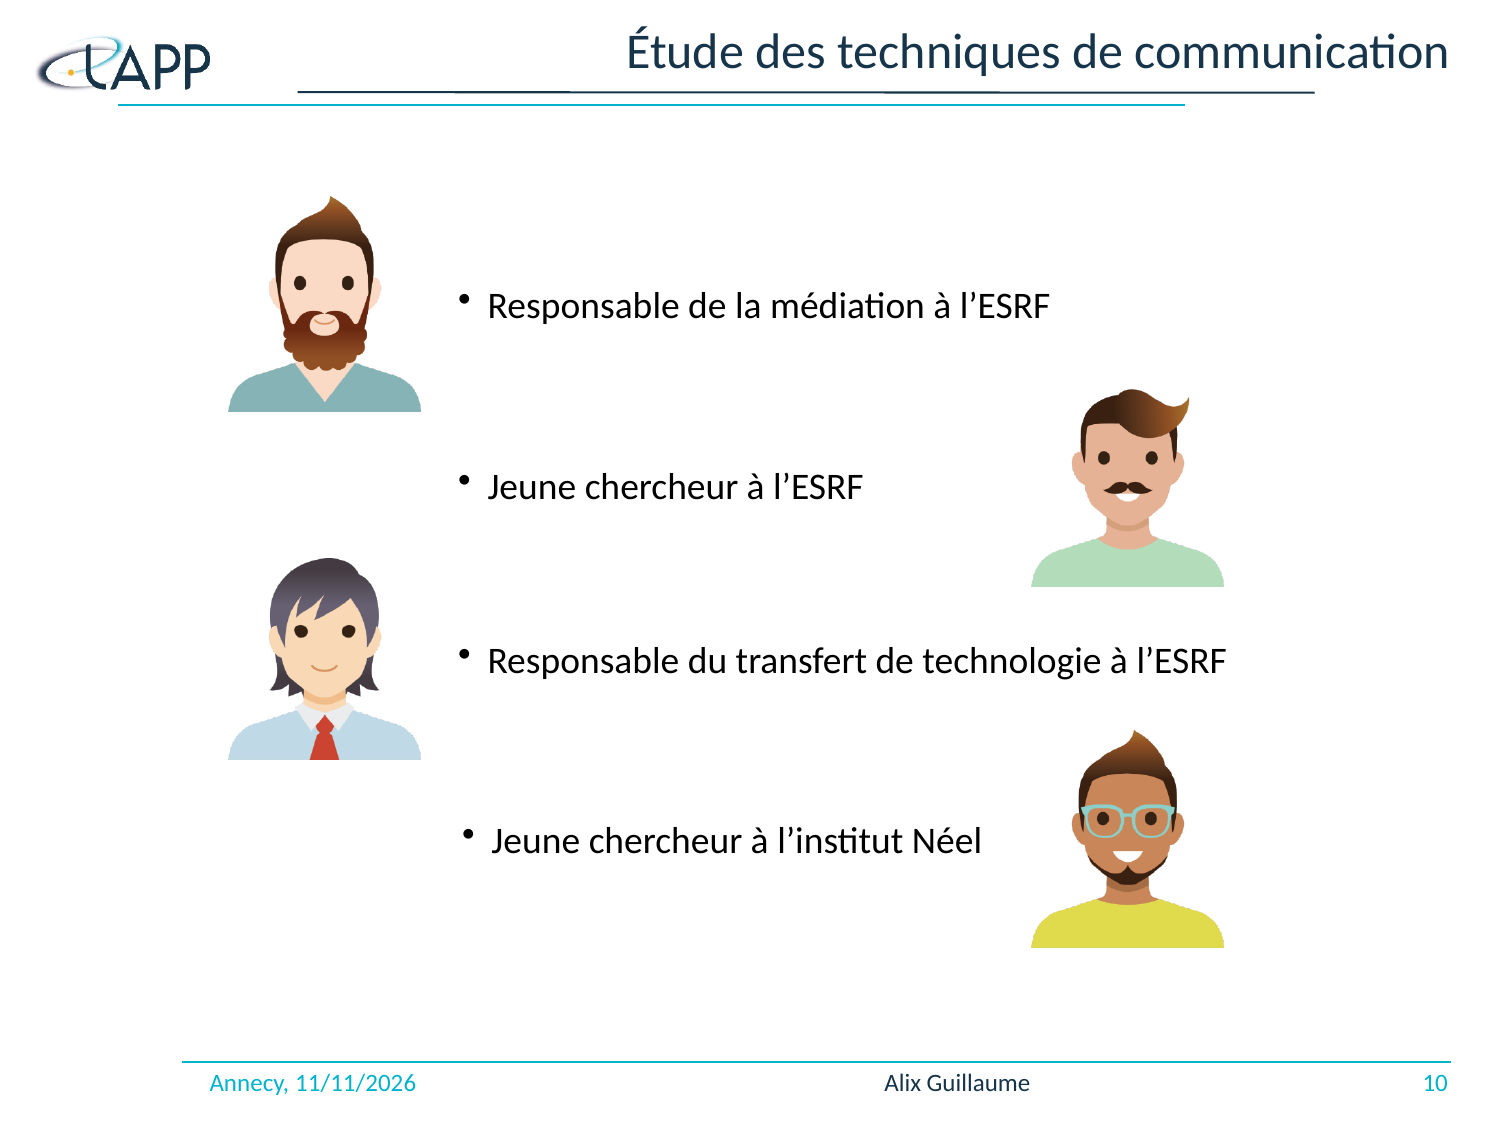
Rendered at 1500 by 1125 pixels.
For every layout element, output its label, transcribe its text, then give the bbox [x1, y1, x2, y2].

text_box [443, 420, 1224, 556]
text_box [228, 557, 1294, 760]
picture [32, 33, 210, 93]
title Étude des techniques de communication [537, 10, 1466, 86]
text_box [227, 195, 1233, 412]
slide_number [194, 1058, 628, 1111]
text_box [443, 769, 1224, 948]
slide_number 10 [1293, 1058, 1463, 1111]
footer Alix Guillaume [704, 1058, 1211, 1111]
